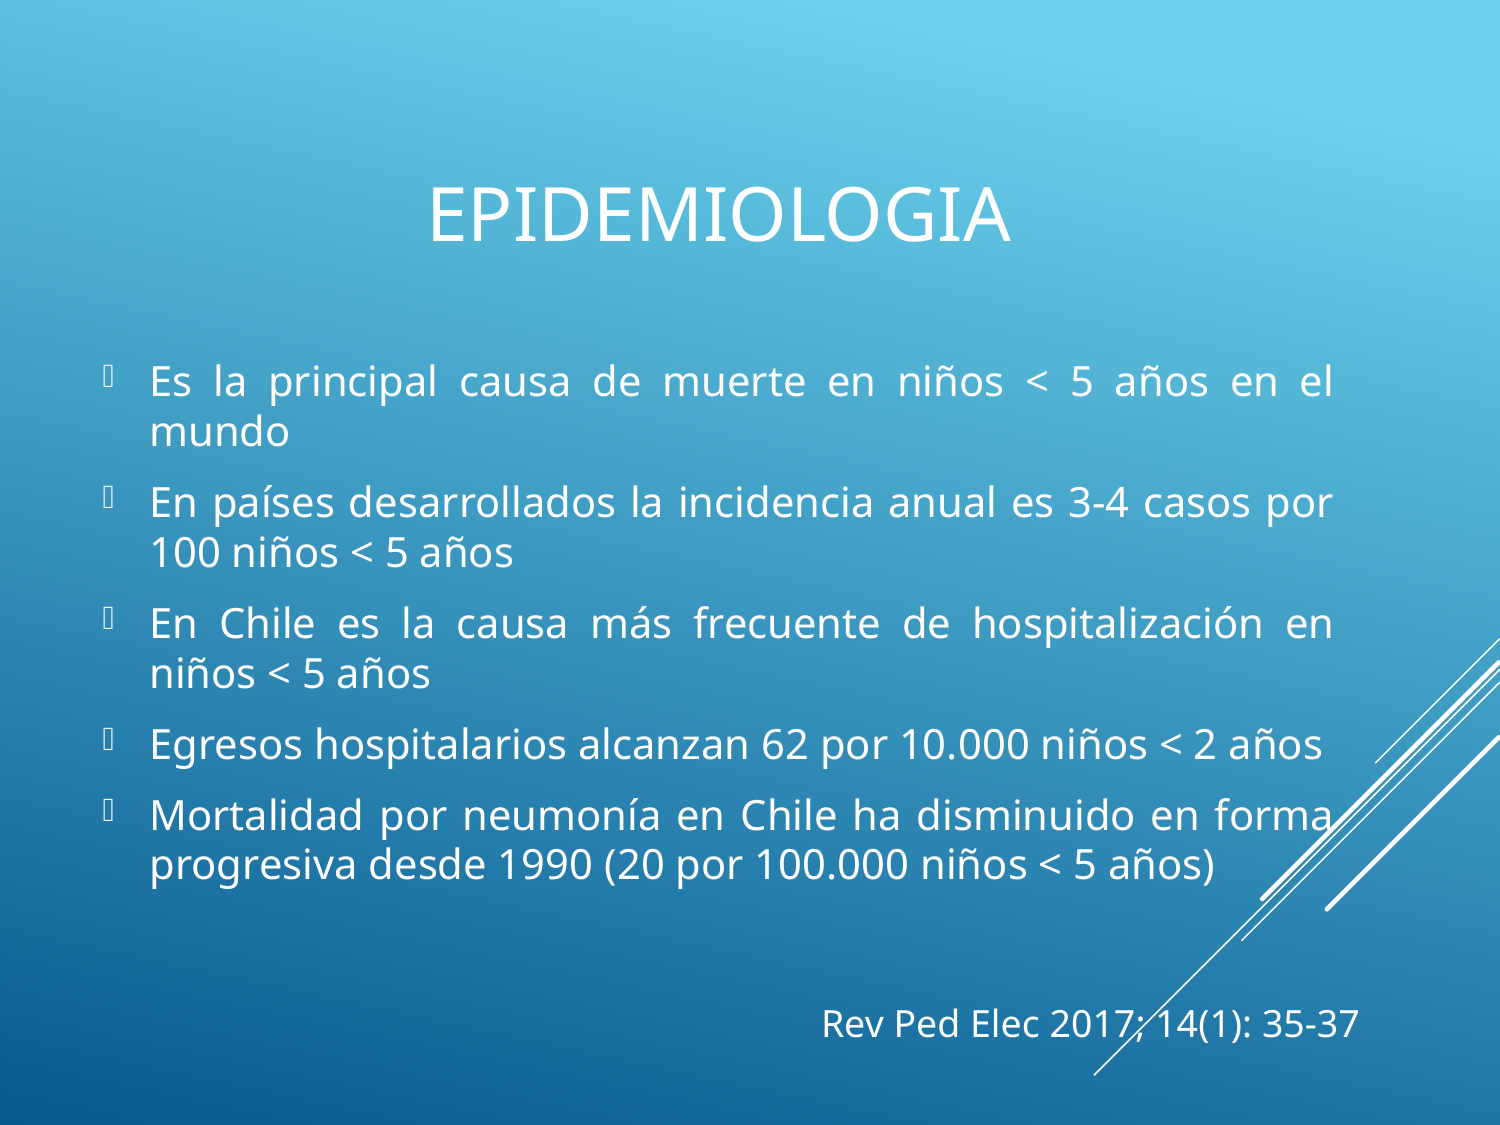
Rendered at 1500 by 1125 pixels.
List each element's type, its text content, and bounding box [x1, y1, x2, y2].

list Es la principal causa de muerte en niños < 5 años en el mundo En países desarrollados la incidencia anual es 3-4 casos por 100 niños < 5 años En Chile es la causa más frecuente de hospitalización en niños < 5 años Egresos hospitalarios alcanzan 62 por 10.000 niños < 2 años Mortalidad por neumonía en Chile ha disminuido en forma progresiva desde 1990 (20 por 100.000 niños < 5 años) [87, 275, 1350, 969]
text_box Rev Ped Elec 2017; 14(1): 35-37 [600, 993, 1375, 1053]
title EPIDEMIOLOGIA [87, 86, 1350, 275]
